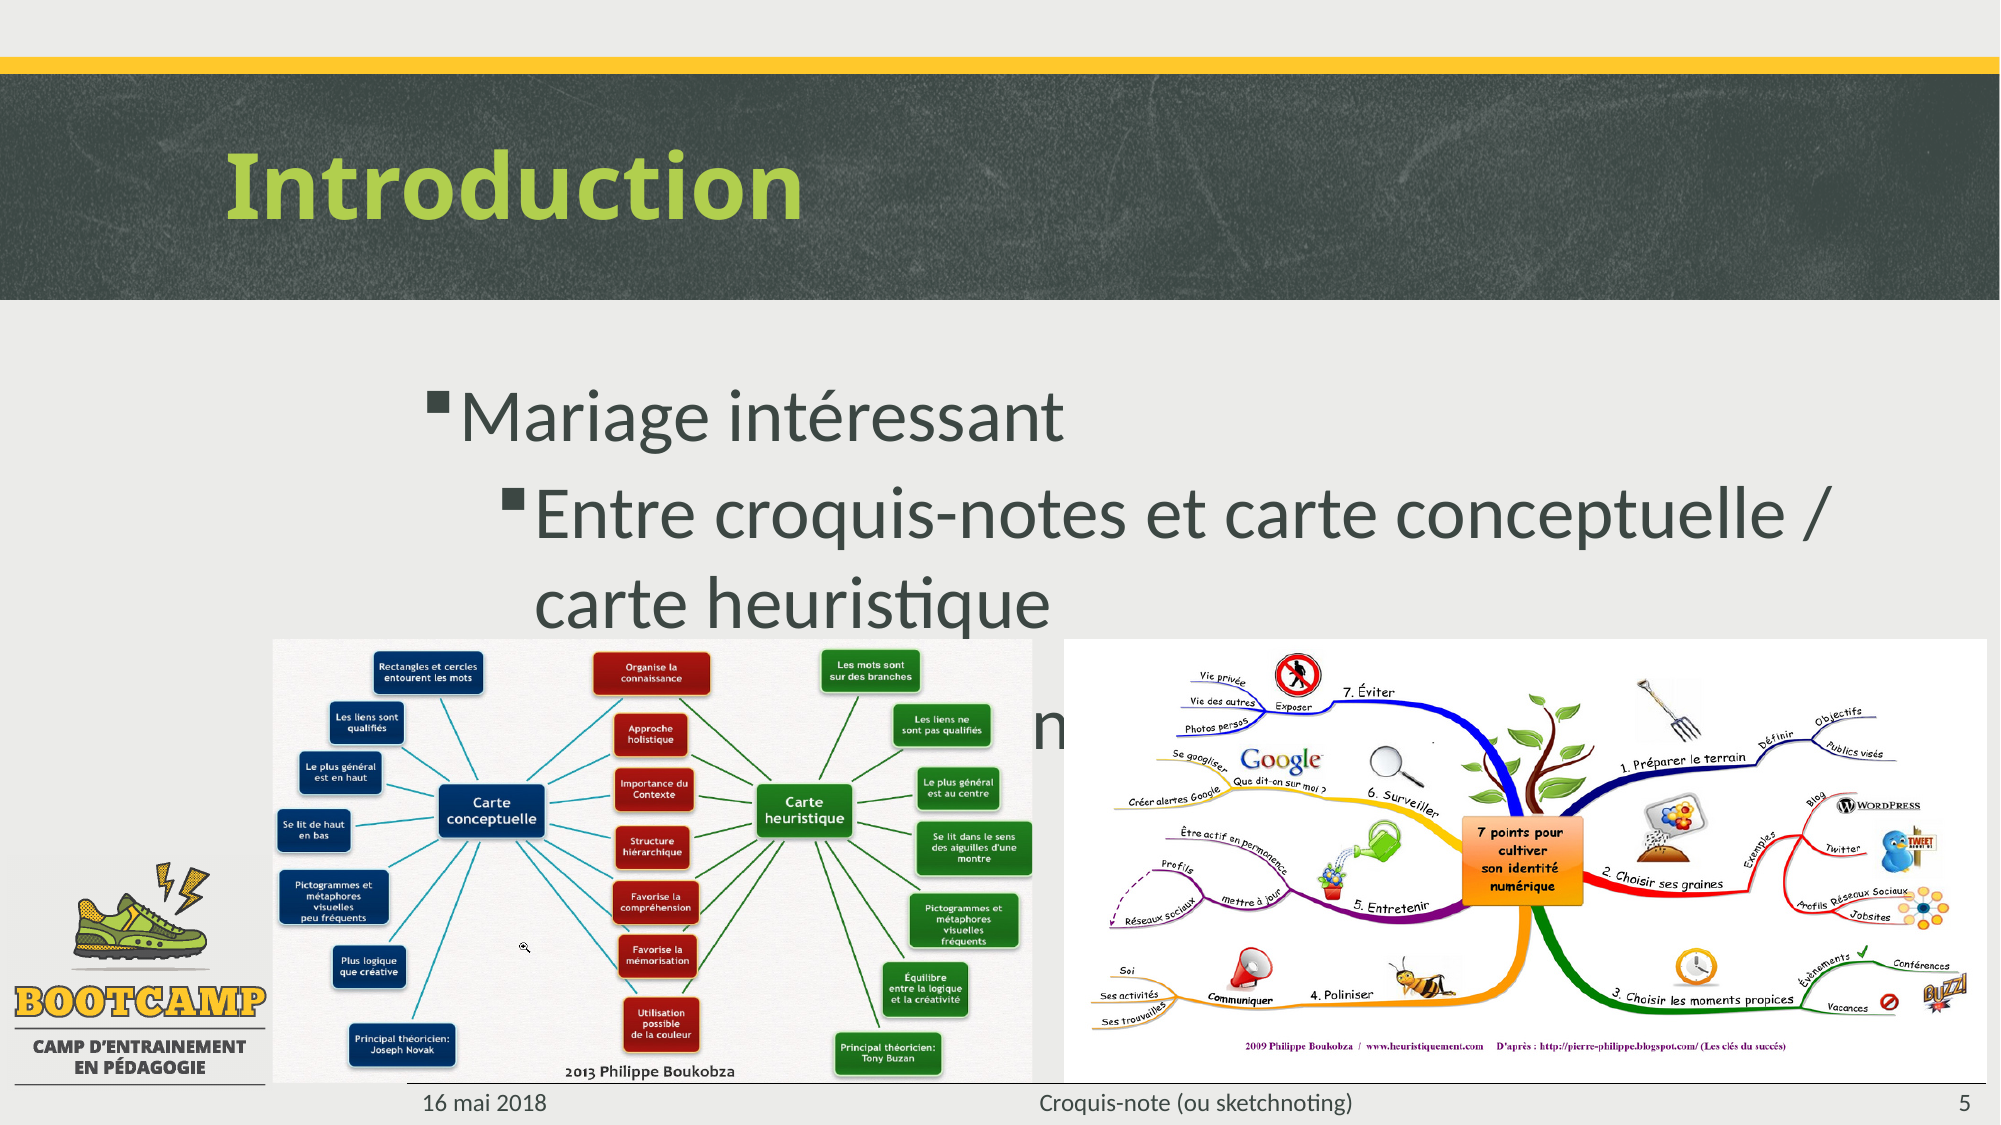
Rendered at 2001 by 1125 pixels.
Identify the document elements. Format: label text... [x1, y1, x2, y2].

slide_number 5 [1663, 1086, 1987, 1117]
list Mariage intéressant Entre croquis-notes et carte conceptuelle / carte heuristique Pas besoin d’être un pro du dessin Oh que non ! [406, 359, 1987, 639]
picture [7, 855, 273, 1091]
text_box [272, 639, 1987, 1083]
title Introduction [210, 76, 1790, 300]
picture [0, 74, 2000, 300]
slide_number 16 mai 2018 [406, 1086, 730, 1117]
footer Croquis-note (ou sketchnoting) [730, 1086, 1663, 1117]
